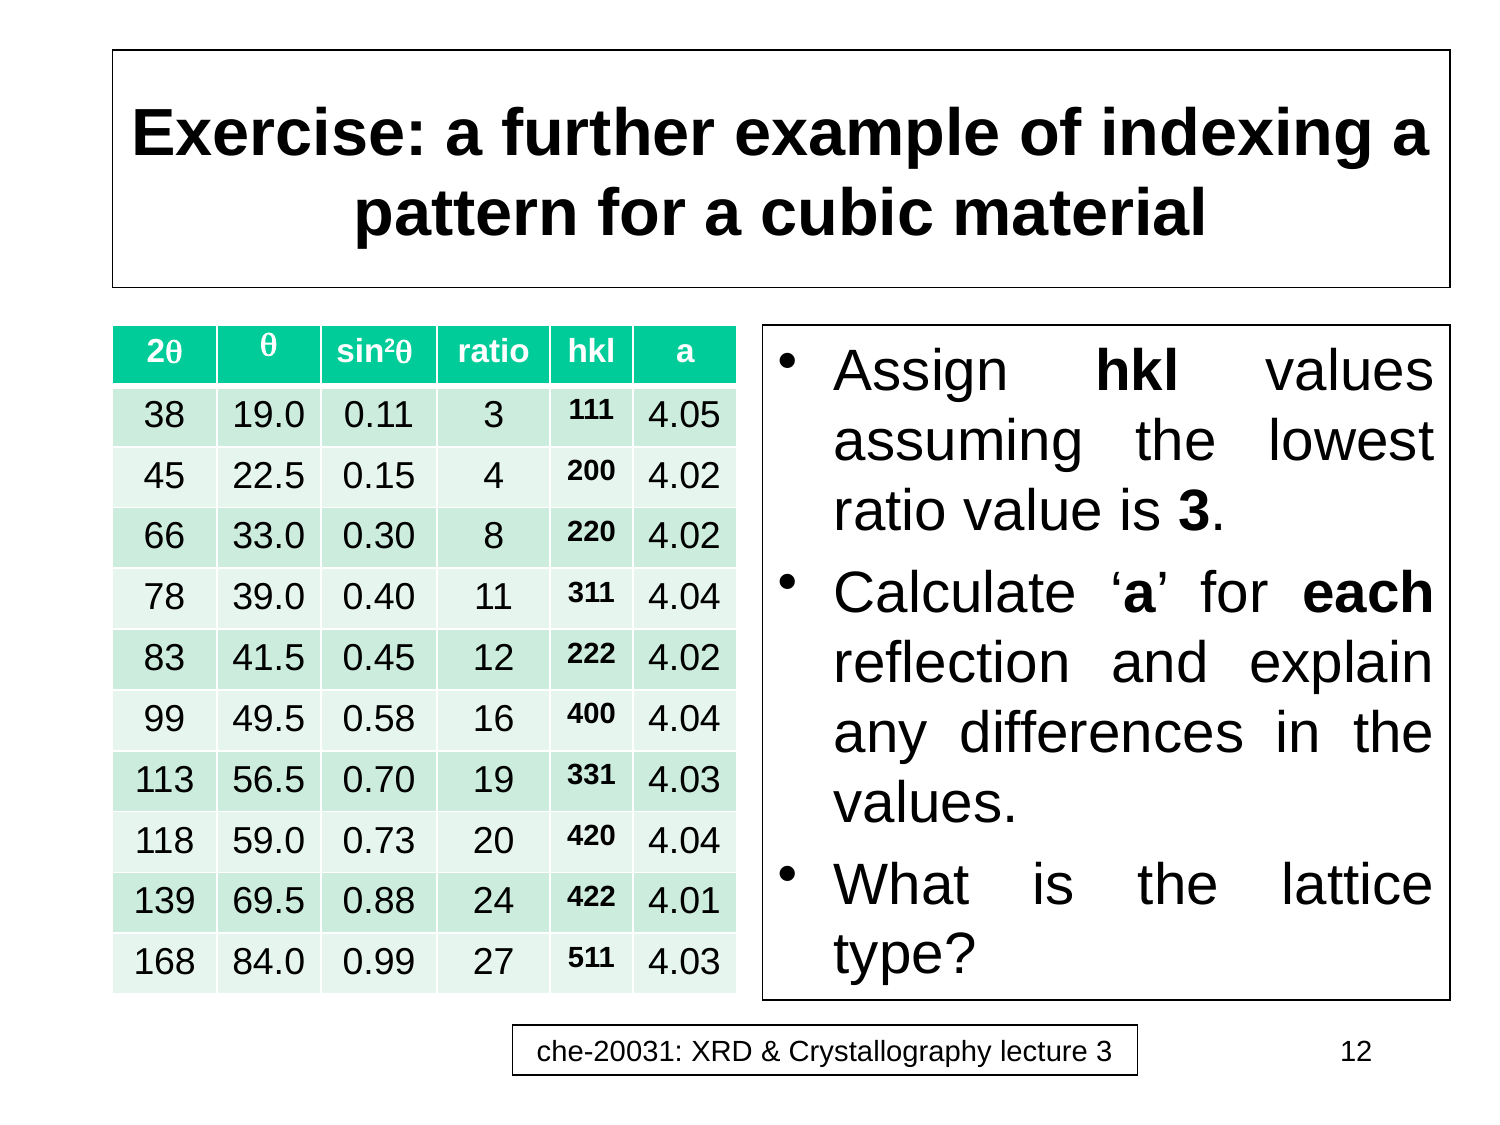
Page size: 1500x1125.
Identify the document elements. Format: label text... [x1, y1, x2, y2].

table_cell 66 [113, 508, 216, 567]
table_cell 0.15 [322, 448, 436, 507]
table_cell 139 [113, 873, 216, 932]
table_cell 4.01 [634, 873, 736, 932]
table_cell 4.02 [634, 448, 736, 507]
table_cell 20 [438, 812, 549, 872]
table_cell 39.0 [218, 569, 320, 628]
table_cell 220 [551, 508, 632, 567]
table_cell 41.5 [218, 630, 320, 689]
table_cell 4.02 [634, 630, 736, 689]
title Exercise: a further example of indexing a pattern for a cubic material [112, 49, 1451, 288]
table_cell 78 [113, 569, 216, 628]
table_cell 111 [551, 389, 632, 446]
table_cell 99 [113, 691, 216, 750]
table_cell 19 [438, 752, 549, 811]
table_cell 168 [113, 934, 216, 993]
table_header hkl [551, 326, 632, 383]
table_cell 511 [551, 934, 632, 993]
table_cell 83 [113, 630, 216, 689]
table_cell 0.70 [322, 752, 436, 811]
table_cell 4.04 [634, 812, 736, 872]
table_cell 0.99 [322, 934, 436, 993]
table_cell 84.0 [218, 934, 320, 993]
table_cell 311 [551, 569, 632, 628]
table_cell 118 [113, 812, 216, 872]
table_cell 0.30 [322, 508, 436, 567]
table_cell 11 [438, 569, 549, 628]
table_cell 0.40 [322, 569, 436, 628]
table_cell 27 [438, 934, 549, 993]
table_cell 422 [551, 873, 632, 932]
slide_number 12 [1074, 1024, 1388, 1101]
table_cell 4.02 [634, 508, 736, 567]
table_cell 24 [438, 873, 549, 932]
table_cell 22.5 [218, 448, 320, 507]
table_cell 420 [551, 812, 632, 872]
table_cell 59.0 [218, 812, 320, 872]
list Assign hkl values assuming the lowest ratio value is 3. Calculate ‘a’ for each reflection and explain any differences in the values. What is the lattice type? [762, 324, 1451, 1001]
table_cell 0.58 [322, 691, 436, 750]
table_cell 4 [438, 448, 549, 507]
table_header sin2 [322, 326, 436, 383]
table_cell 8 [438, 508, 549, 567]
table_cell 200 [551, 448, 632, 507]
table_cell 49.5 [218, 691, 320, 750]
table_cell 0.45 [322, 630, 436, 689]
table_cell 19.0 [218, 389, 320, 446]
table_cell 0.88 [322, 873, 436, 932]
table_cell 45 [113, 448, 216, 507]
table_cell 33.0 [218, 508, 320, 567]
table_header  [218, 326, 320, 383]
table_cell 56.5 [218, 752, 320, 811]
table_header ratio [438, 326, 549, 383]
table_cell 4.03 [634, 934, 736, 993]
table_cell 4.03 [634, 752, 736, 811]
table_cell 38 [113, 389, 216, 446]
footer che-20031: XRD & Crystallography lecture 3 [512, 1024, 1074, 1076]
table_cell 3 [438, 389, 549, 446]
table_cell 0.11 [322, 389, 436, 446]
table_cell 4.05 [634, 389, 736, 446]
table_cell 4.04 [634, 691, 736, 750]
table_cell 4.04 [634, 569, 736, 628]
table_header 2 [113, 326, 216, 383]
table_cell 113 [113, 752, 216, 811]
table_cell 69.5 [218, 873, 320, 932]
table_cell 222 [551, 630, 632, 689]
table_cell 0.73 [322, 812, 436, 872]
table_cell 16 [438, 691, 549, 750]
table_cell 400 [551, 691, 632, 750]
table_cell 12 [438, 630, 549, 689]
table_cell 331 [551, 752, 632, 811]
table_header a [634, 326, 736, 383]
